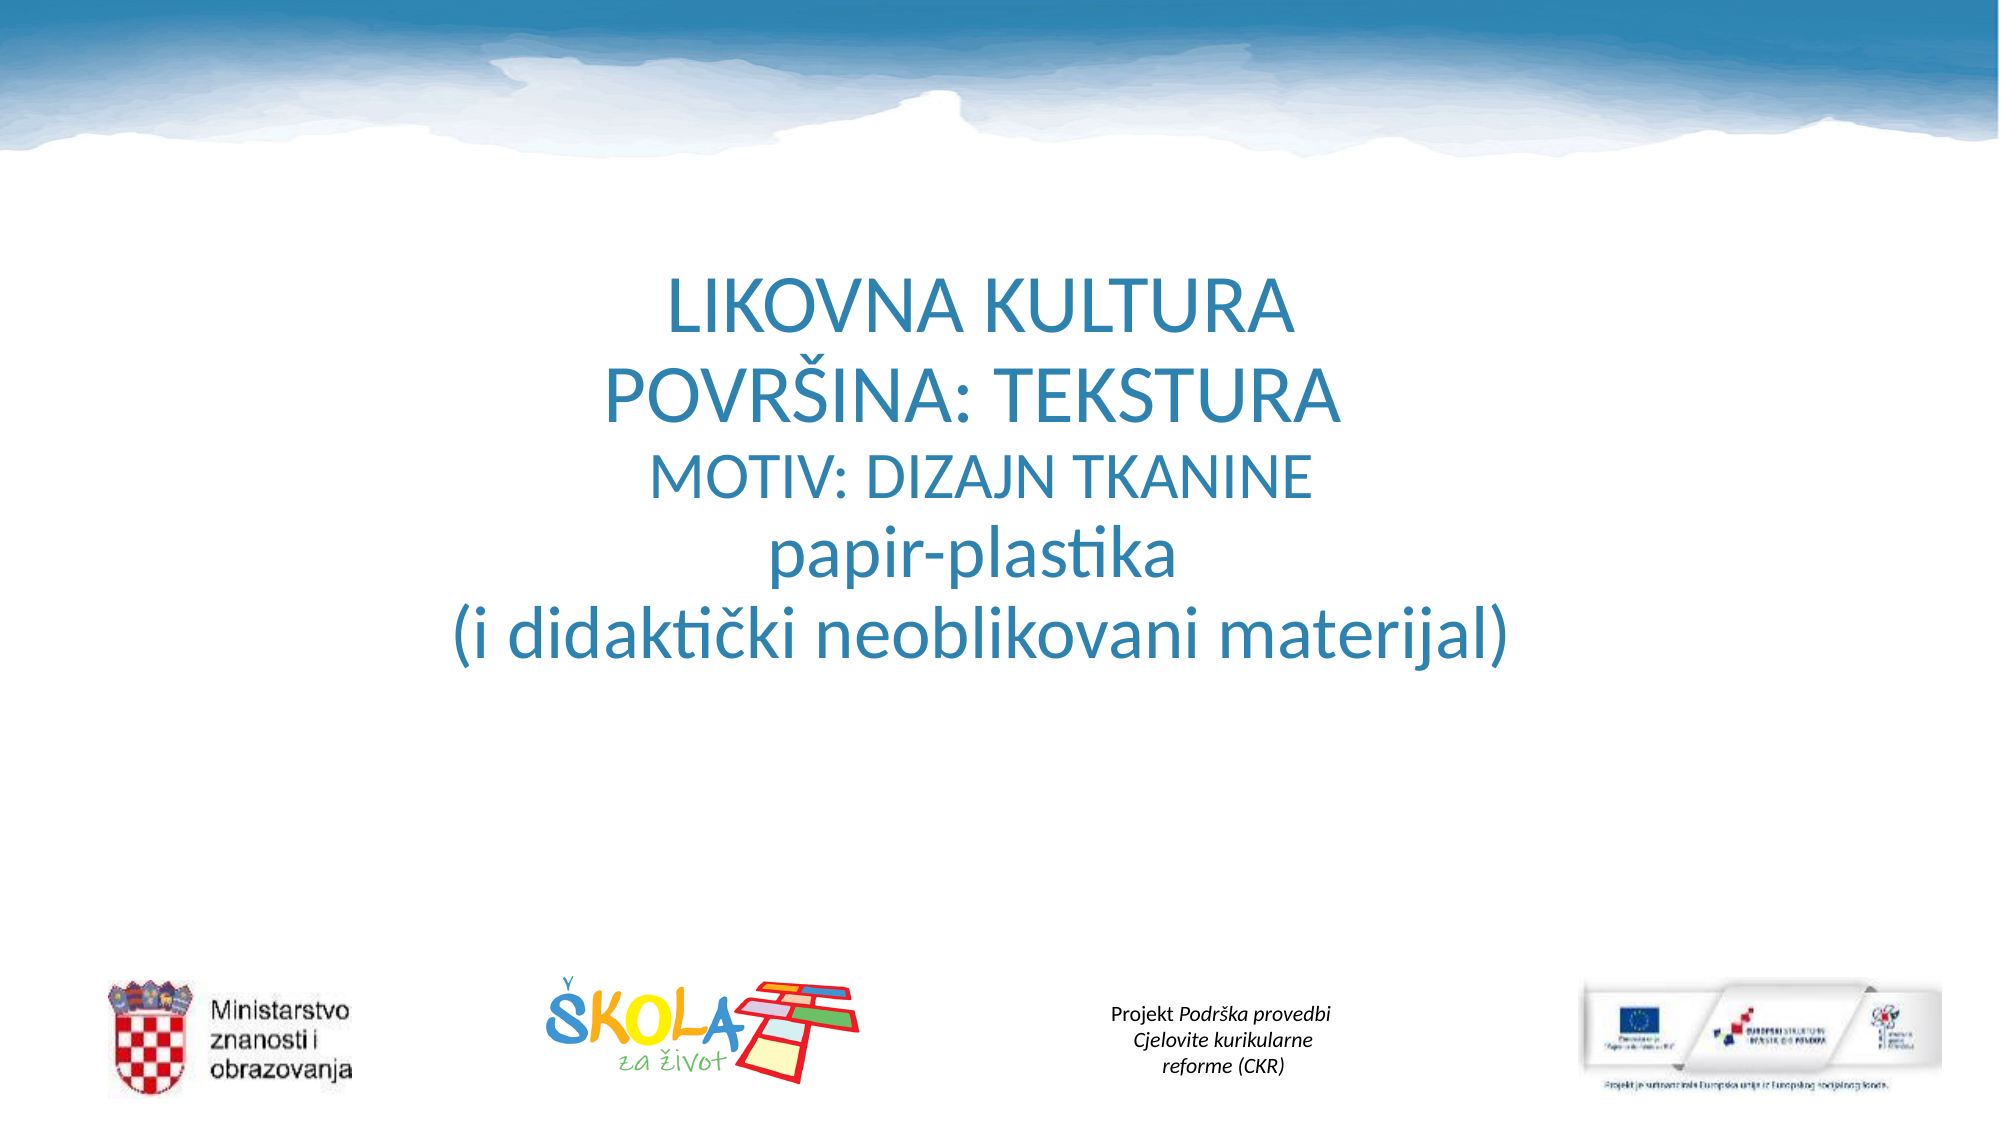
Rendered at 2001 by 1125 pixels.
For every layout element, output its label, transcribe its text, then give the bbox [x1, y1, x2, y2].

picture [0, 0, 2001, 232]
picture [108, 980, 352, 1099]
picture [536, 970, 864, 1089]
picture [1578, 977, 1942, 1096]
title LIKOVNA KULTURA POVRŠINA: TEKSTURA MOTIV: DIZAJN TKANINE papir-plastika (i didaktički neoblikovani materijal) [145, 86, 1818, 850]
